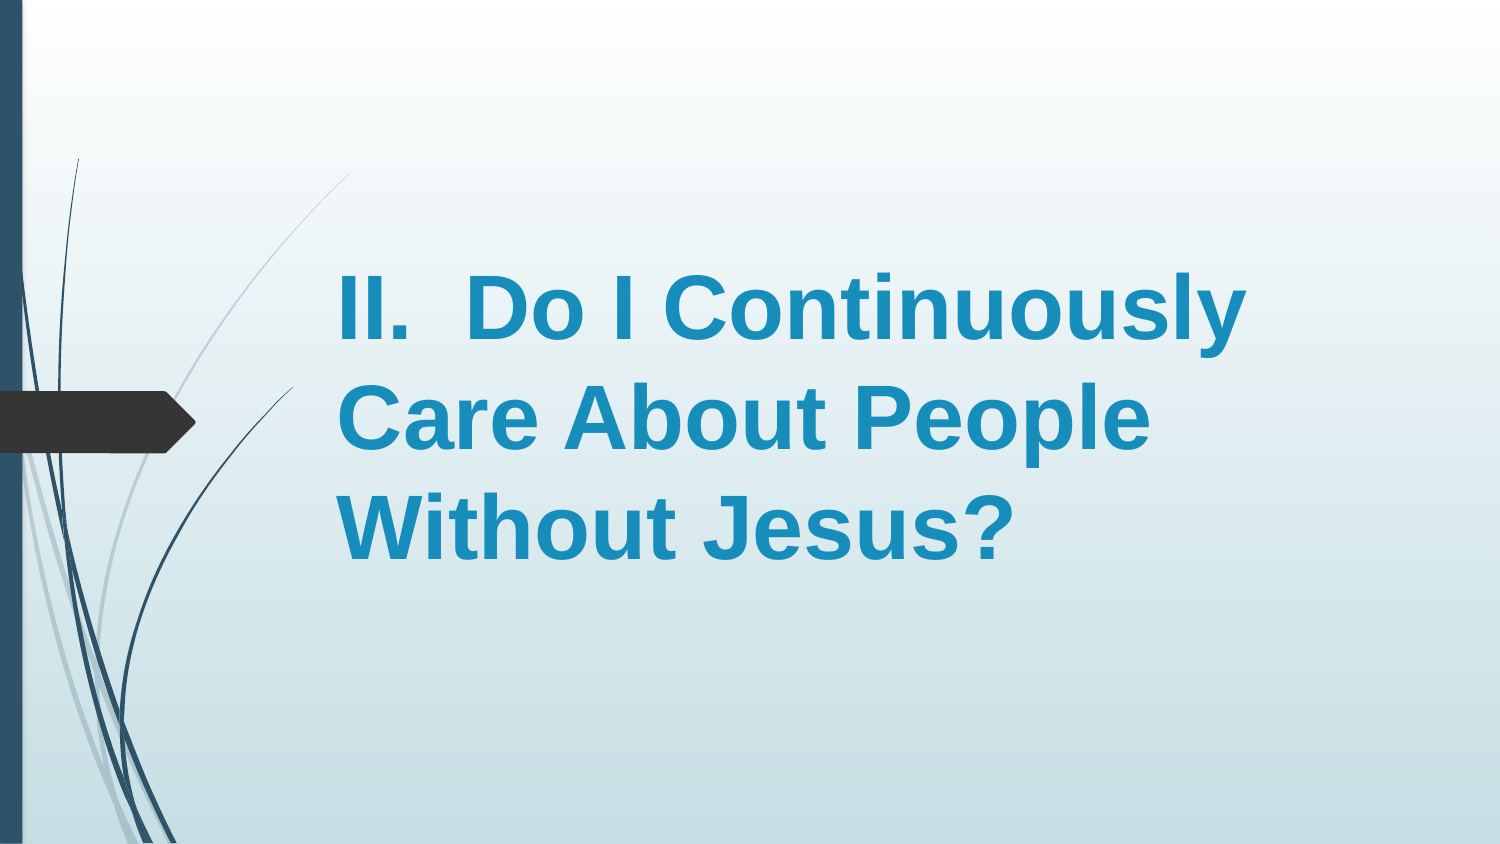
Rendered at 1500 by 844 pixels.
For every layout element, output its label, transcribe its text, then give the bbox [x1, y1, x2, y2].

title II. Do I Continuously Care About People Without Jesus? [321, 226, 1419, 586]
